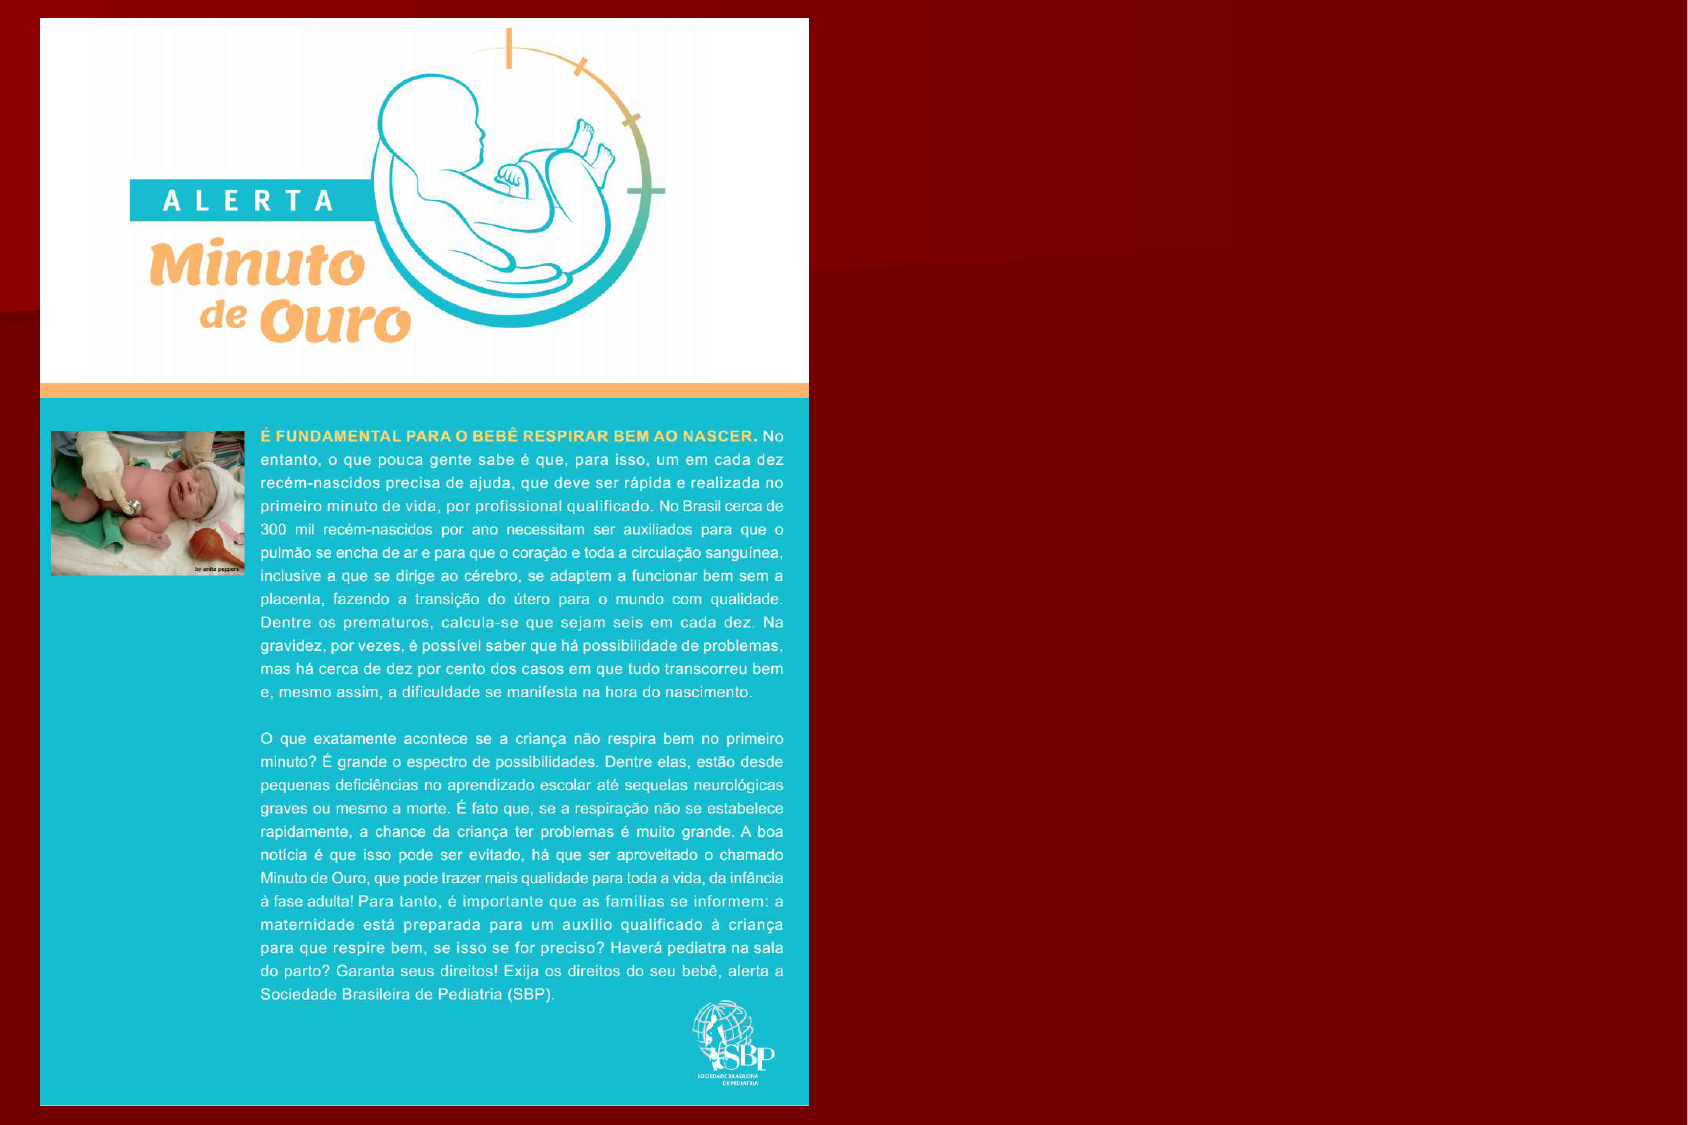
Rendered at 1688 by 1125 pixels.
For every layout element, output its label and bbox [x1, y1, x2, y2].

picture [40, 17, 809, 1107]
